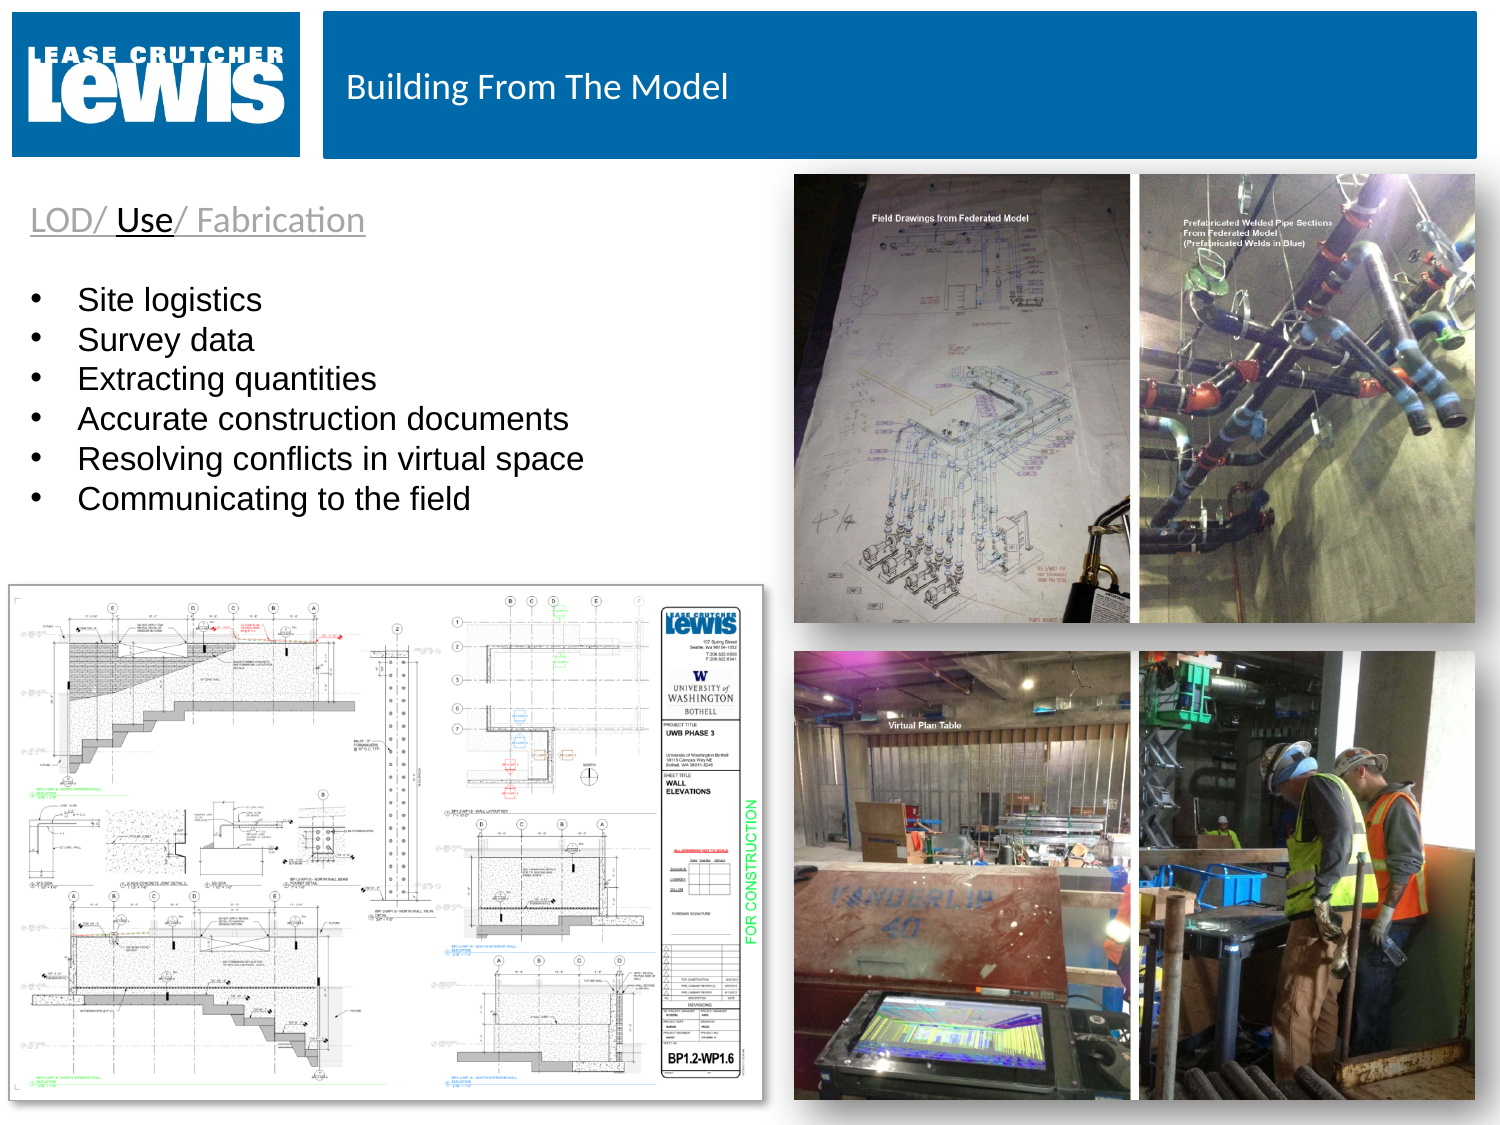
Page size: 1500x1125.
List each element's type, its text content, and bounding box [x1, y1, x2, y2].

picture [793, 174, 1476, 624]
picture [9, 585, 763, 1101]
text_box LOD/ Use/ Fabrication [15, 187, 590, 248]
text_box [323, 11, 1477, 159]
picture [793, 651, 1476, 1101]
picture [12, 12, 301, 157]
text_box Site logistics Survey data Extracting quantities Accurate construction documents Resolving conflicts in virtual space Communicating to the field [15, 270, 661, 525]
text_box Building From The Model [331, 54, 832, 115]
